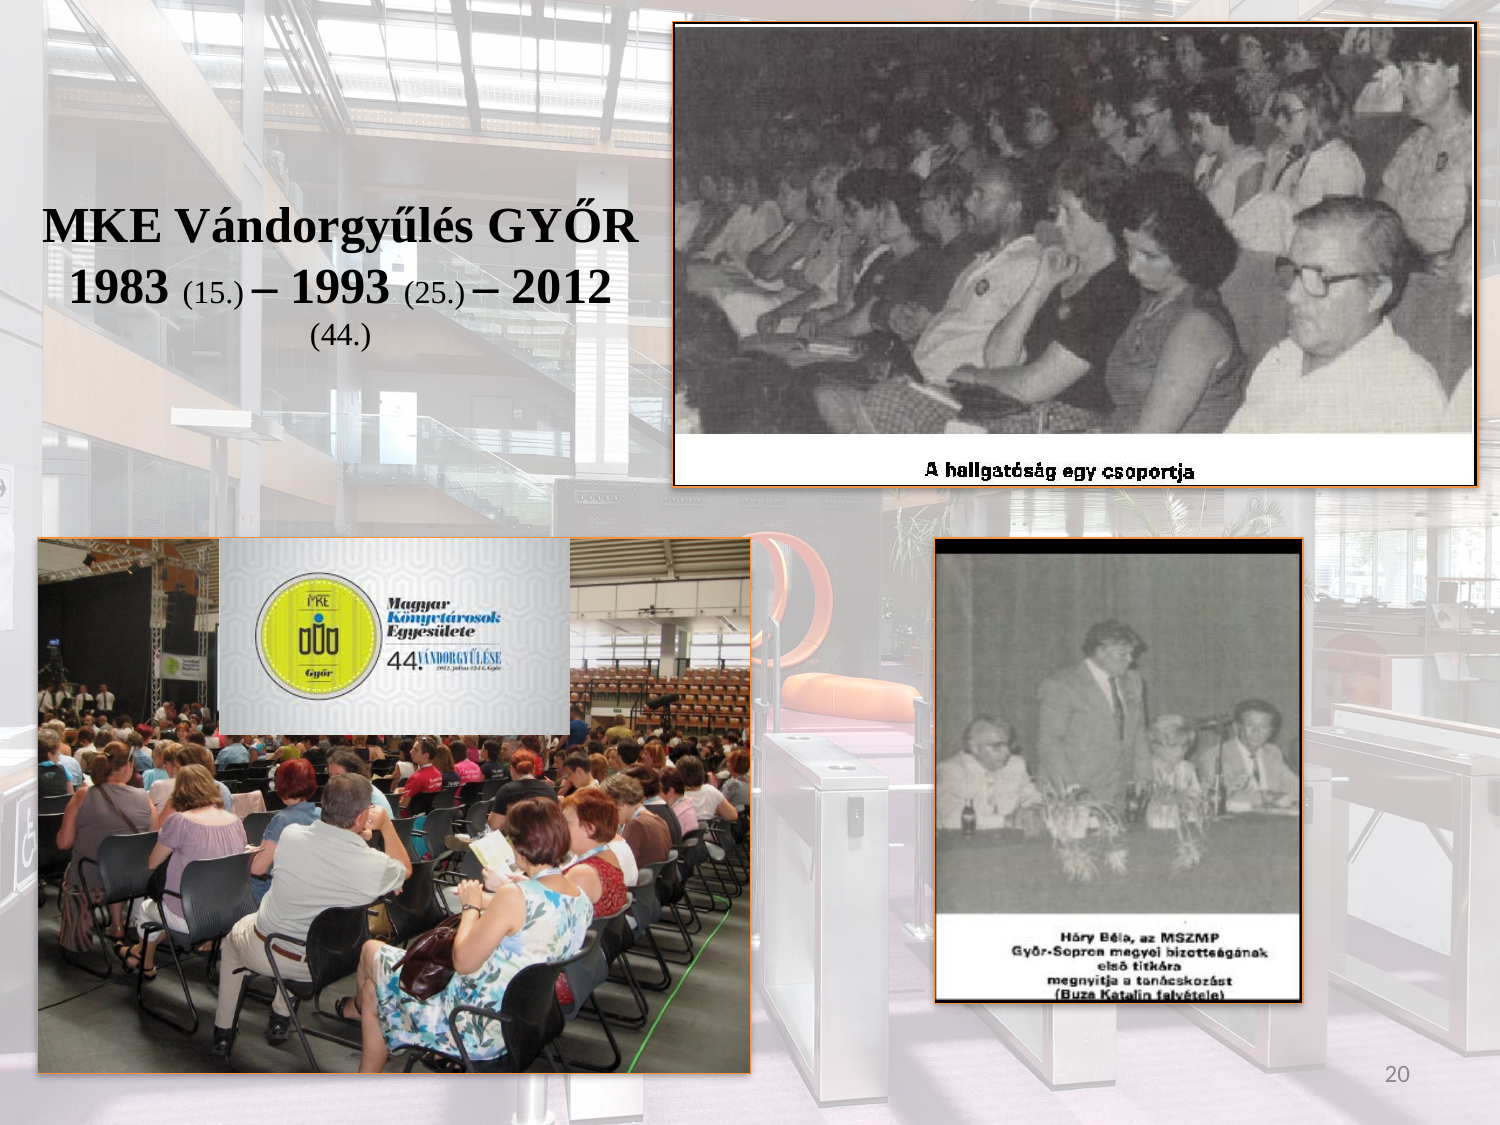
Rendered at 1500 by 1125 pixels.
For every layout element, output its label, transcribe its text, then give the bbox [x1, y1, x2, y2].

picture [38, 538, 751, 1073]
title MKE Vándorgyűlés GYŐR 1983 (15.) – 1993 (25.) – 2012 (44.) [23, 178, 659, 366]
picture [934, 538, 1303, 1004]
picture [672, 22, 1478, 487]
slide_number 20 [1074, 1042, 1425, 1103]
